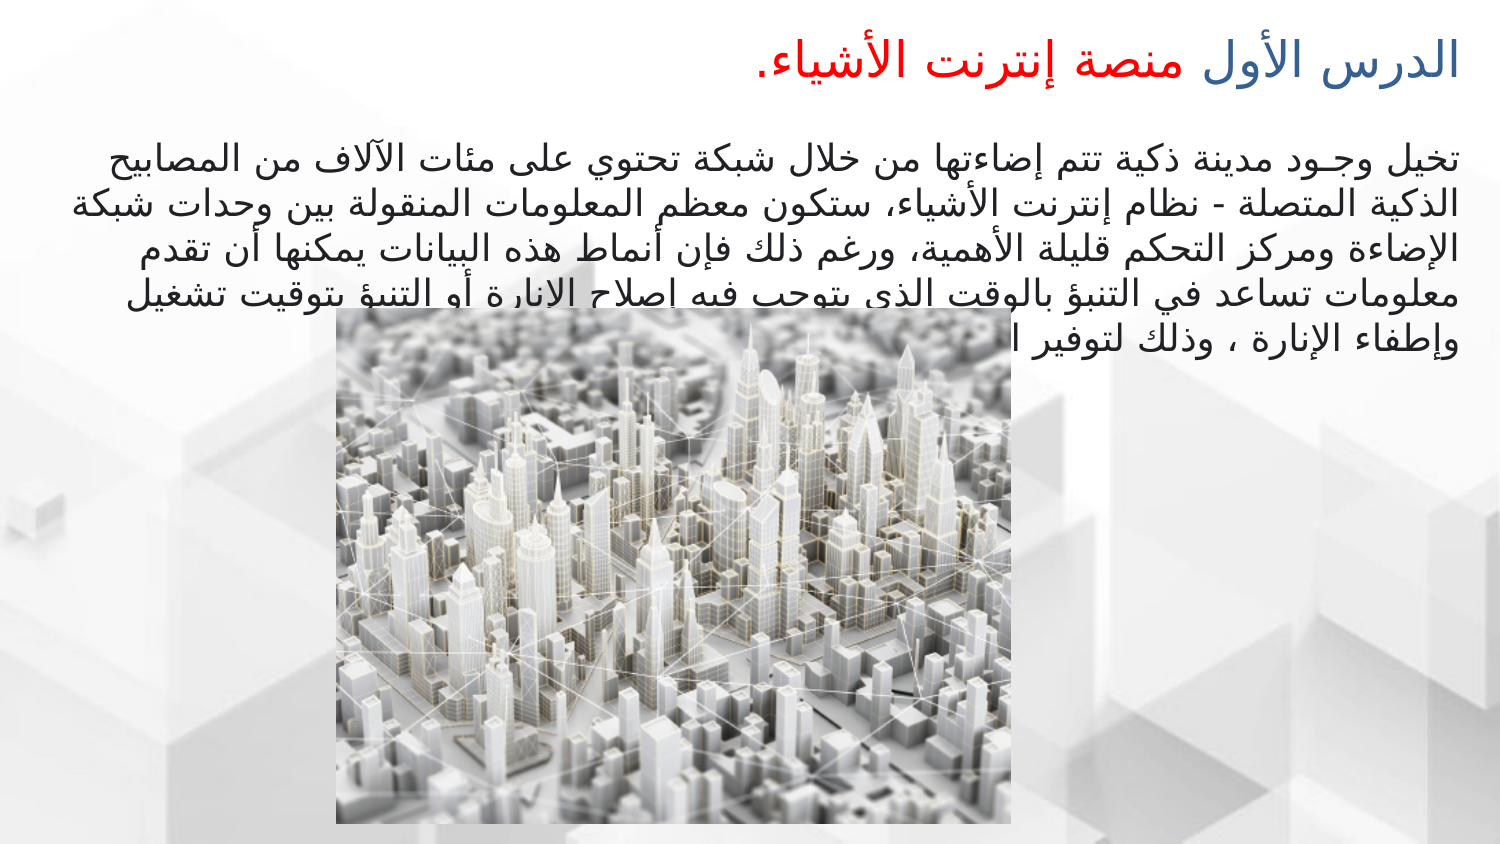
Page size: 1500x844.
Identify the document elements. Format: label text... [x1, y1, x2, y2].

text_box تخيل وجـود مدينة ذكية تتم إضاءتها من خلال شبكة تحتوي على مئات الآلاف من المصابيح الذكية المتصلة - نظام إنترنت الأشياء، ستكون معظم المعلومات المنقولة بين وحدات شبكة الإضاءة ومركز التحكم قليلة الأهمية، ورغم ذلك فإن أنماط هذه البيانات يمكنها أن تقدم معلومات تساعد في التنبؤ بالوقت الذي يتوجب فيه إصلاح الإنارة أو التنبؤ بتوقيت تشغيل وإطفاء الإنارة ، وذلك لتوفير النفقات التشغيلية. [0, 126, 1477, 367]
picture [336, 308, 1011, 824]
text_box الدرس الأول منصة إنترنت الأشياء. [76, 20, 1477, 95]
